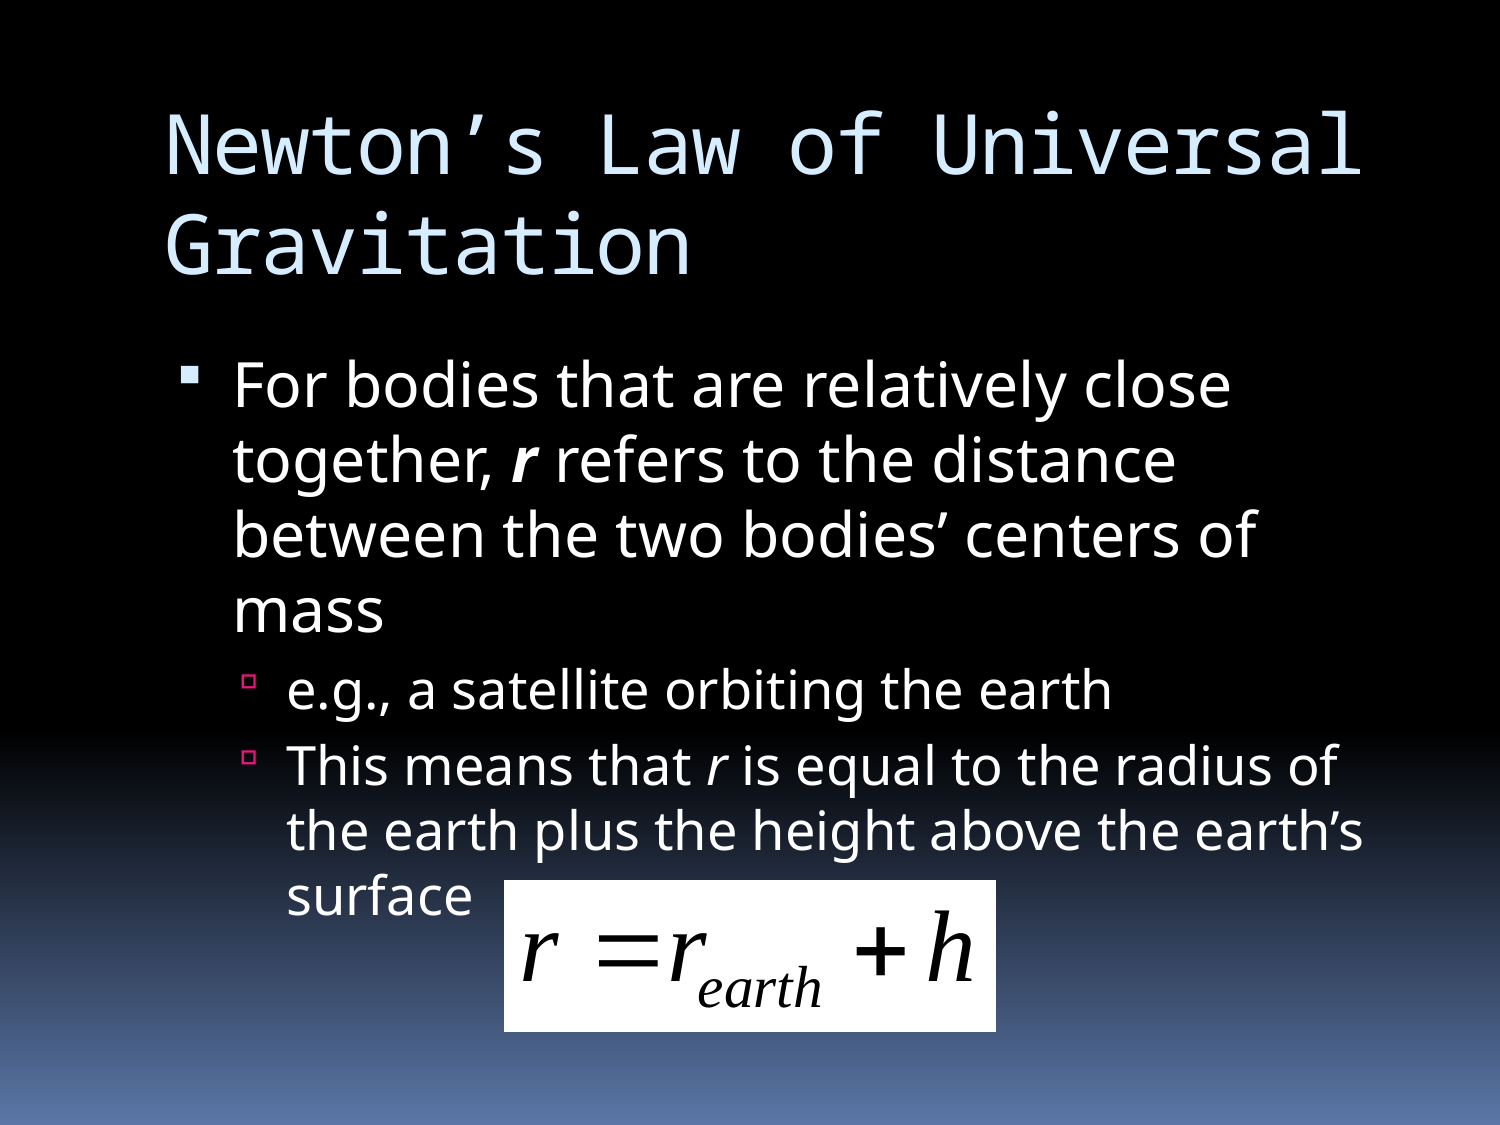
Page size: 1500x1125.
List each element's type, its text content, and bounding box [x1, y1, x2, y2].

title Newton’s Law of Universal Gravitation [150, 83, 1425, 234]
list For bodies that are relatively close together, r refers to the distance between the two bodies’ centers of mass e.g., a satellite orbiting the earth This means that r is equal to the radius of the earth plus the height above the earth’s surface [150, 337, 1425, 1043]
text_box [503, 879, 997, 1033]
